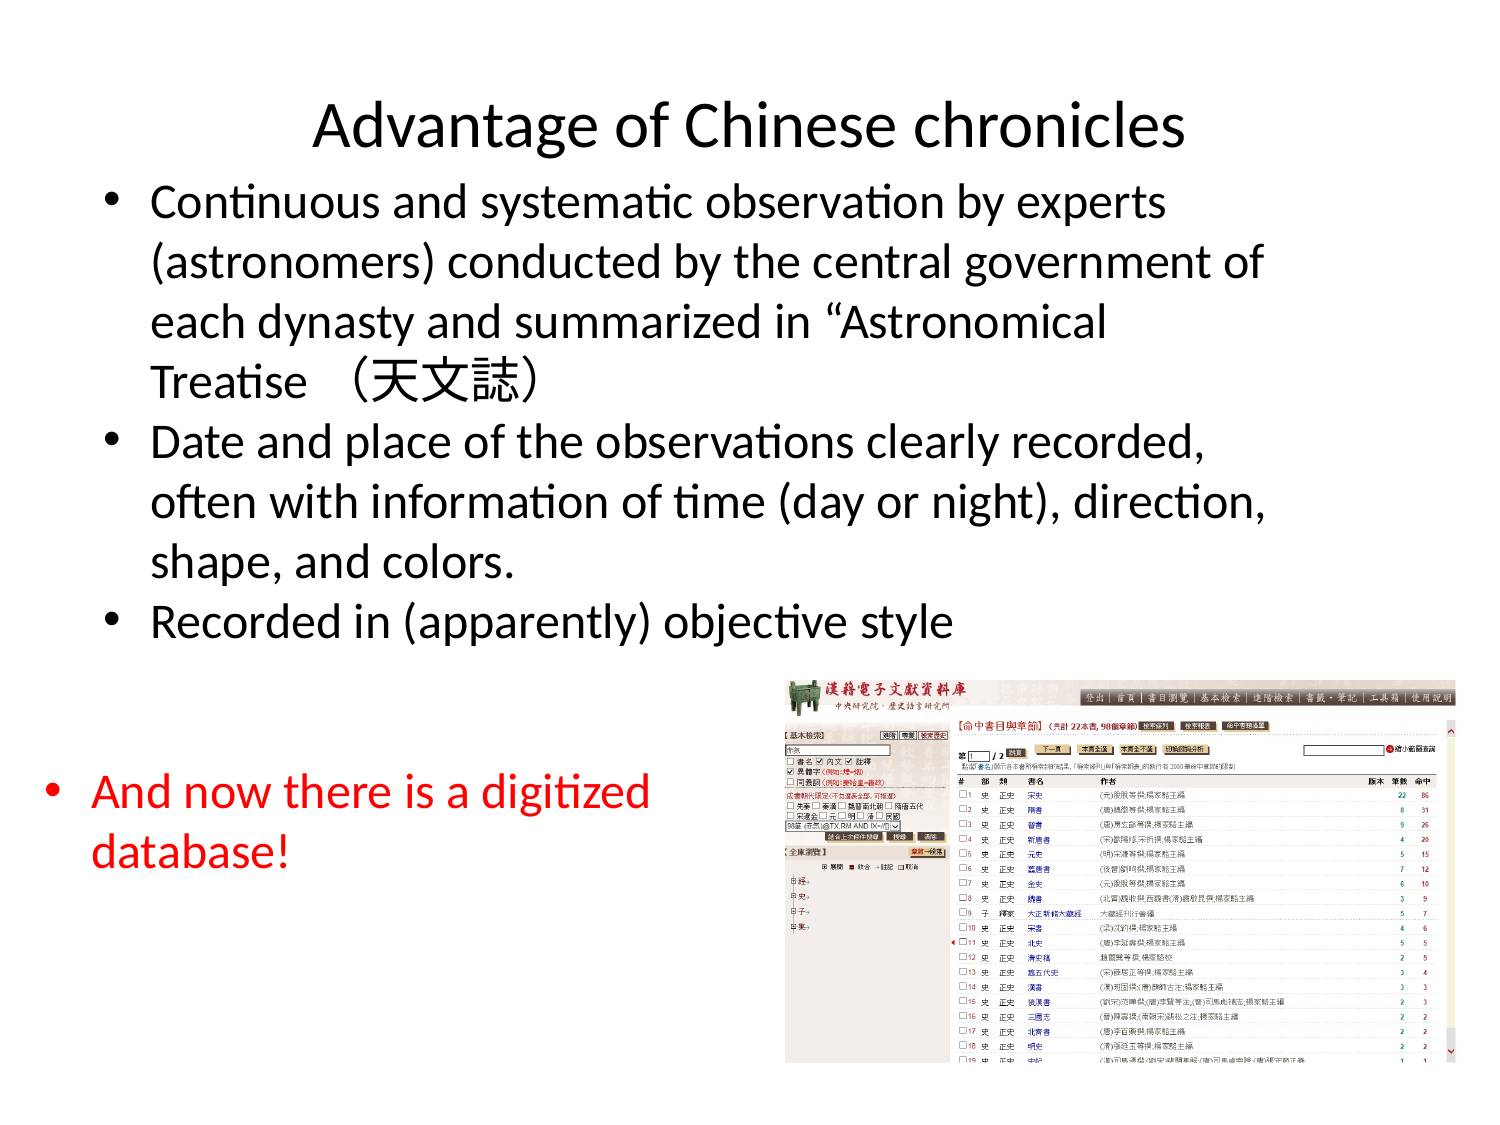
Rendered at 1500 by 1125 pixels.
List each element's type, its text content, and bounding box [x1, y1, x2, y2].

title Advantage of Chinese chronicles [75, 45, 1425, 197]
text_box Continuous and systematic observation by experts (astronomers) conducted by the central government of each dynasty and summarized in “Astronomical Treatise（天文誌） Date and place of the observations clearly recorded, often with information of time (day or night), direction, shape, and colors. Recorded in (apparently) objective style [88, 160, 1317, 656]
text_box And now there is a digitized database! [29, 751, 691, 947]
picture [785, 680, 1459, 1063]
